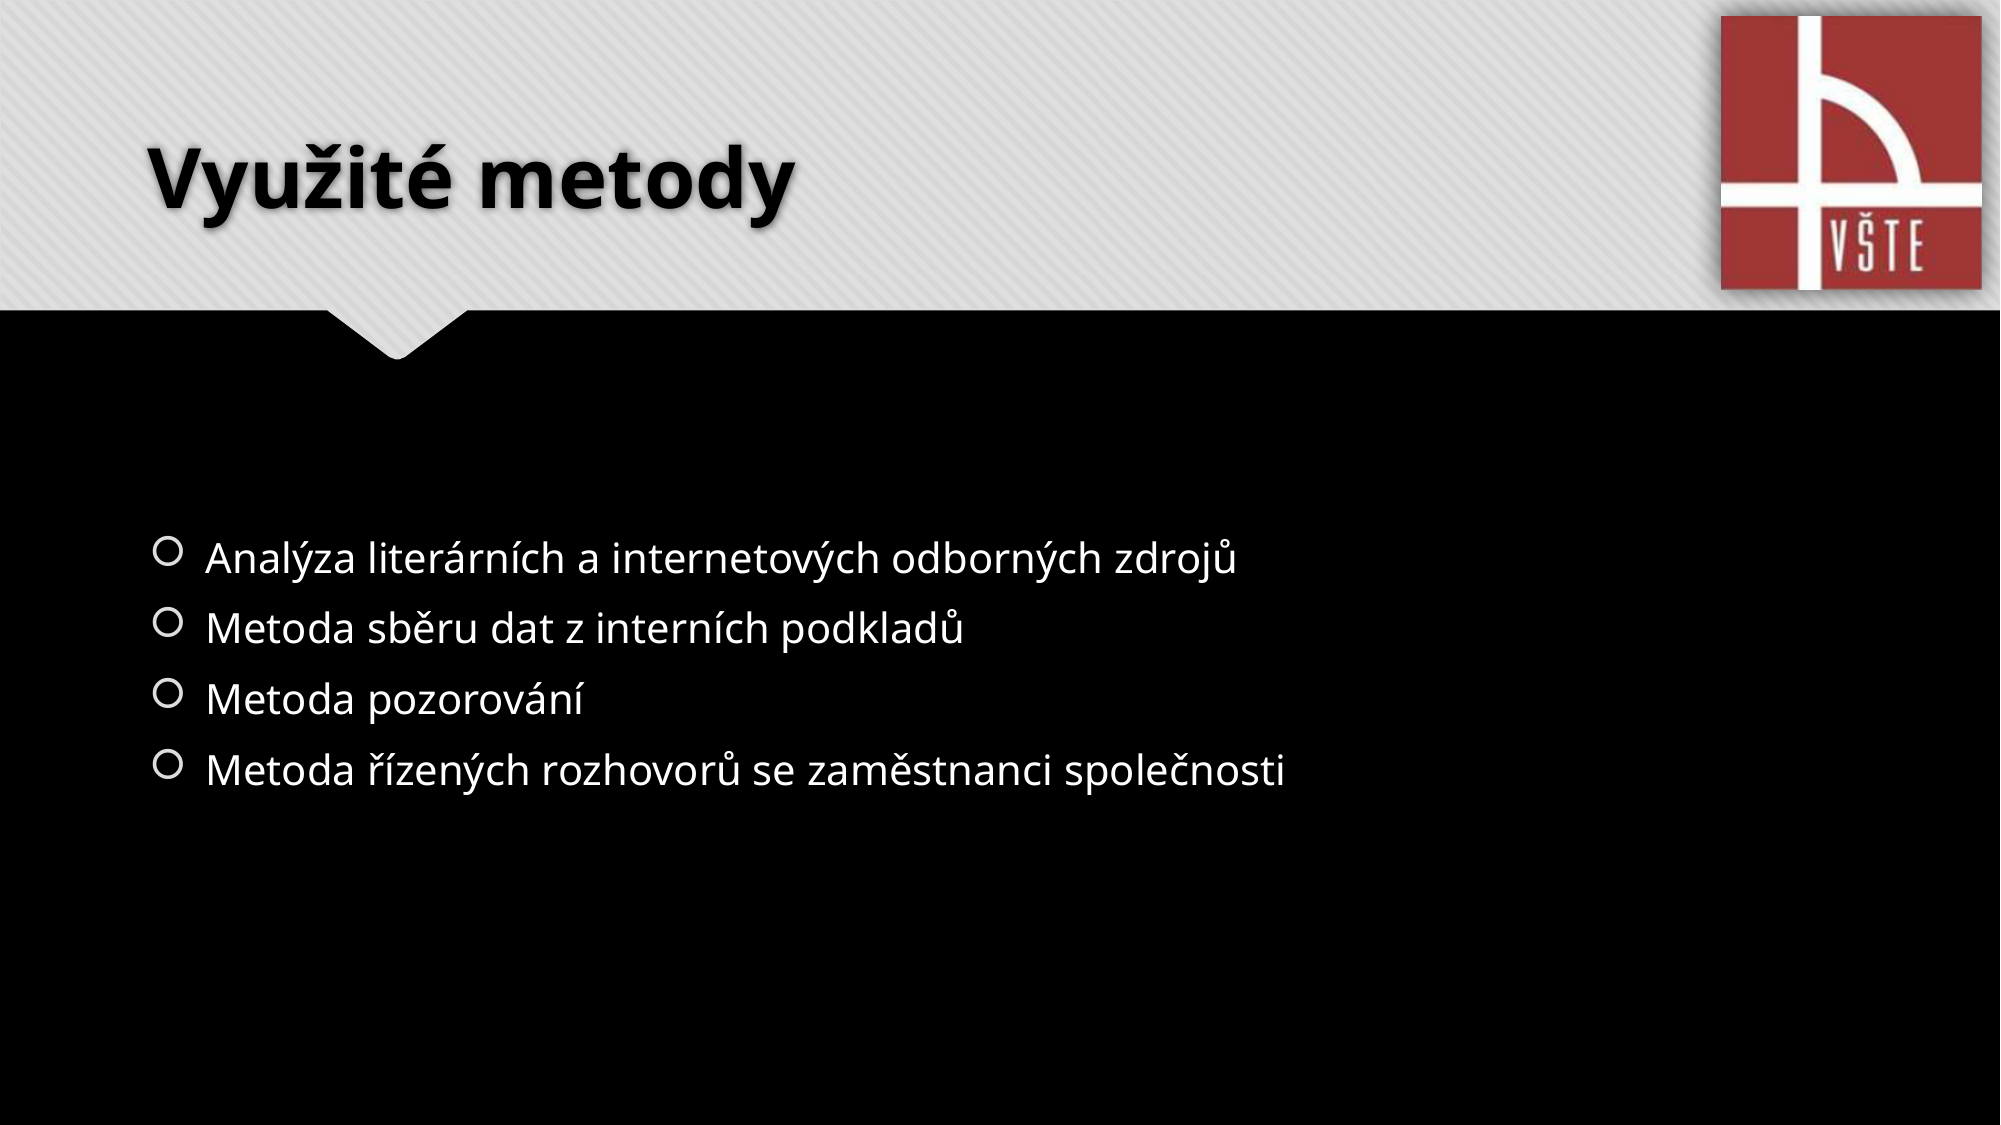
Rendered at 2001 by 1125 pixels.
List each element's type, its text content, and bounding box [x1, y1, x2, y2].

list Analýza literárních a internetových odborných zdrojů Metoda sběru dat z interních podkladů Metoda pozorování Metoda řízených rozhovorů se zaměstnanci společnosti [134, 364, 1866, 962]
picture [1721, 15, 1982, 290]
title Využité metody [132, 73, 1698, 233]
